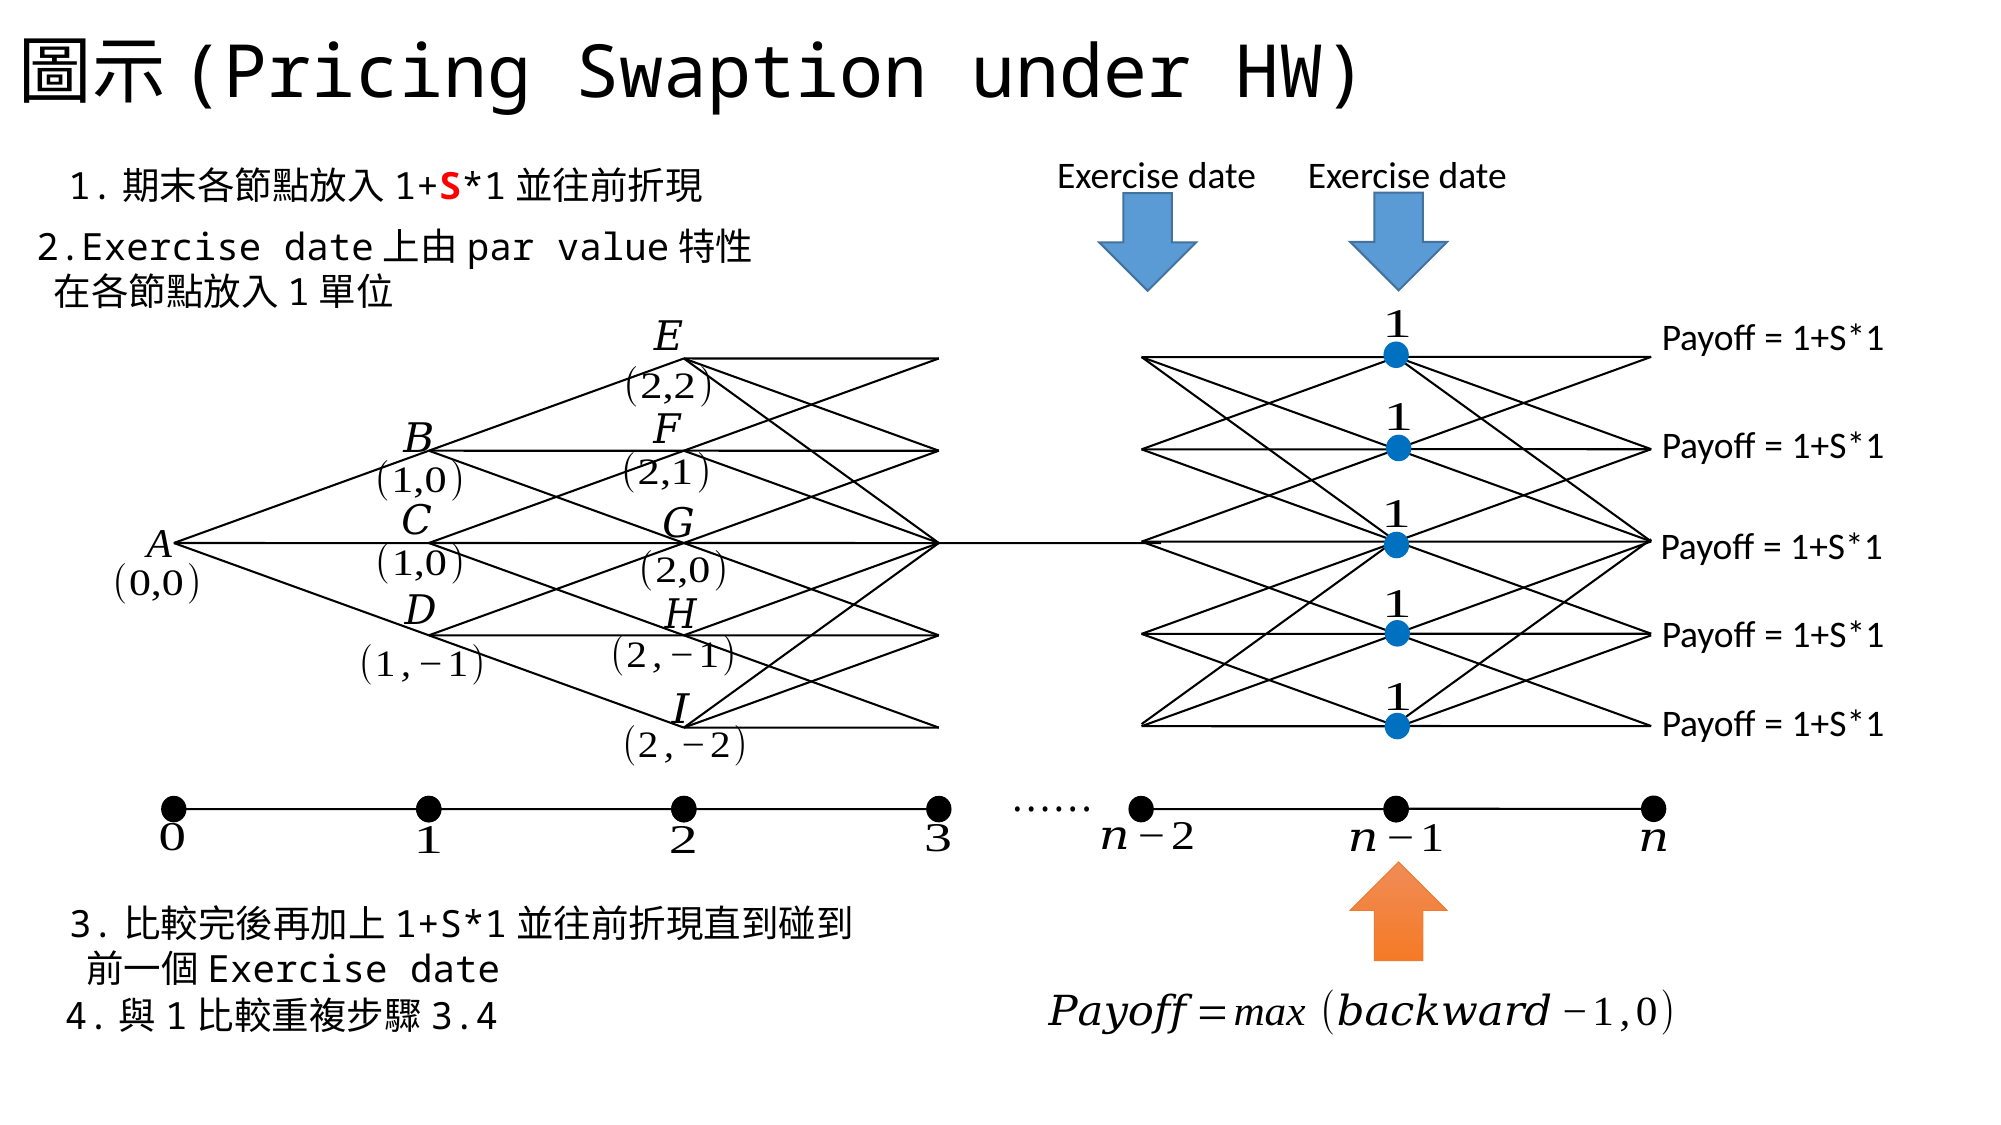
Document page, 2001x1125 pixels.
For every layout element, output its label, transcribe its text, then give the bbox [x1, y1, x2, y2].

text_box [1383, 531, 1410, 559]
text_box [1096, 192, 1199, 293]
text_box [173, 358, 1162, 728]
text_box [1128, 795, 1154, 823]
text_box [1348, 861, 1449, 962]
text_box [1640, 795, 1667, 823]
text_box 3.比較完後再加上1+S*1並往前折現直到碰到 前一個Exercise date [54, 892, 869, 998]
text_box Payoff = 1+S*1 [1661, 610, 1885, 656]
text_box Payoff = 1+S*1 [1660, 521, 1899, 612]
text_box Payoff = 1+S*1 [1661, 698, 1885, 744]
text_box Exercise date [1057, 151, 1257, 197]
text_box [416, 795, 442, 823]
text_box 2.Exercise date上由par value特性 在各節點放入1單位 [21, 215, 769, 321]
text_box [671, 795, 697, 823]
title 圖示(Pricing Swaption under HW) [3, 2, 1448, 146]
text_box [1384, 620, 1410, 647]
text_box [926, 795, 952, 823]
text_box [1384, 712, 1410, 740]
text_box [1385, 434, 1412, 462]
text_box [1383, 341, 1409, 369]
text_box [161, 795, 187, 823]
text_box [1347, 191, 1450, 292]
text_box Payoff = 1+S*1 [1661, 420, 1885, 511]
text_box 1.期末各節點放入1+S*1並往前折現 [53, 154, 718, 215]
text_box [1383, 795, 1409, 823]
text_box Exercise date [1308, 151, 1508, 197]
text_box 4.與1比較重複步驟3.4 [49, 984, 513, 1045]
text_box [76, 204, 1802, 919]
text_box Payoff = 1+S*1 [1661, 312, 1885, 358]
